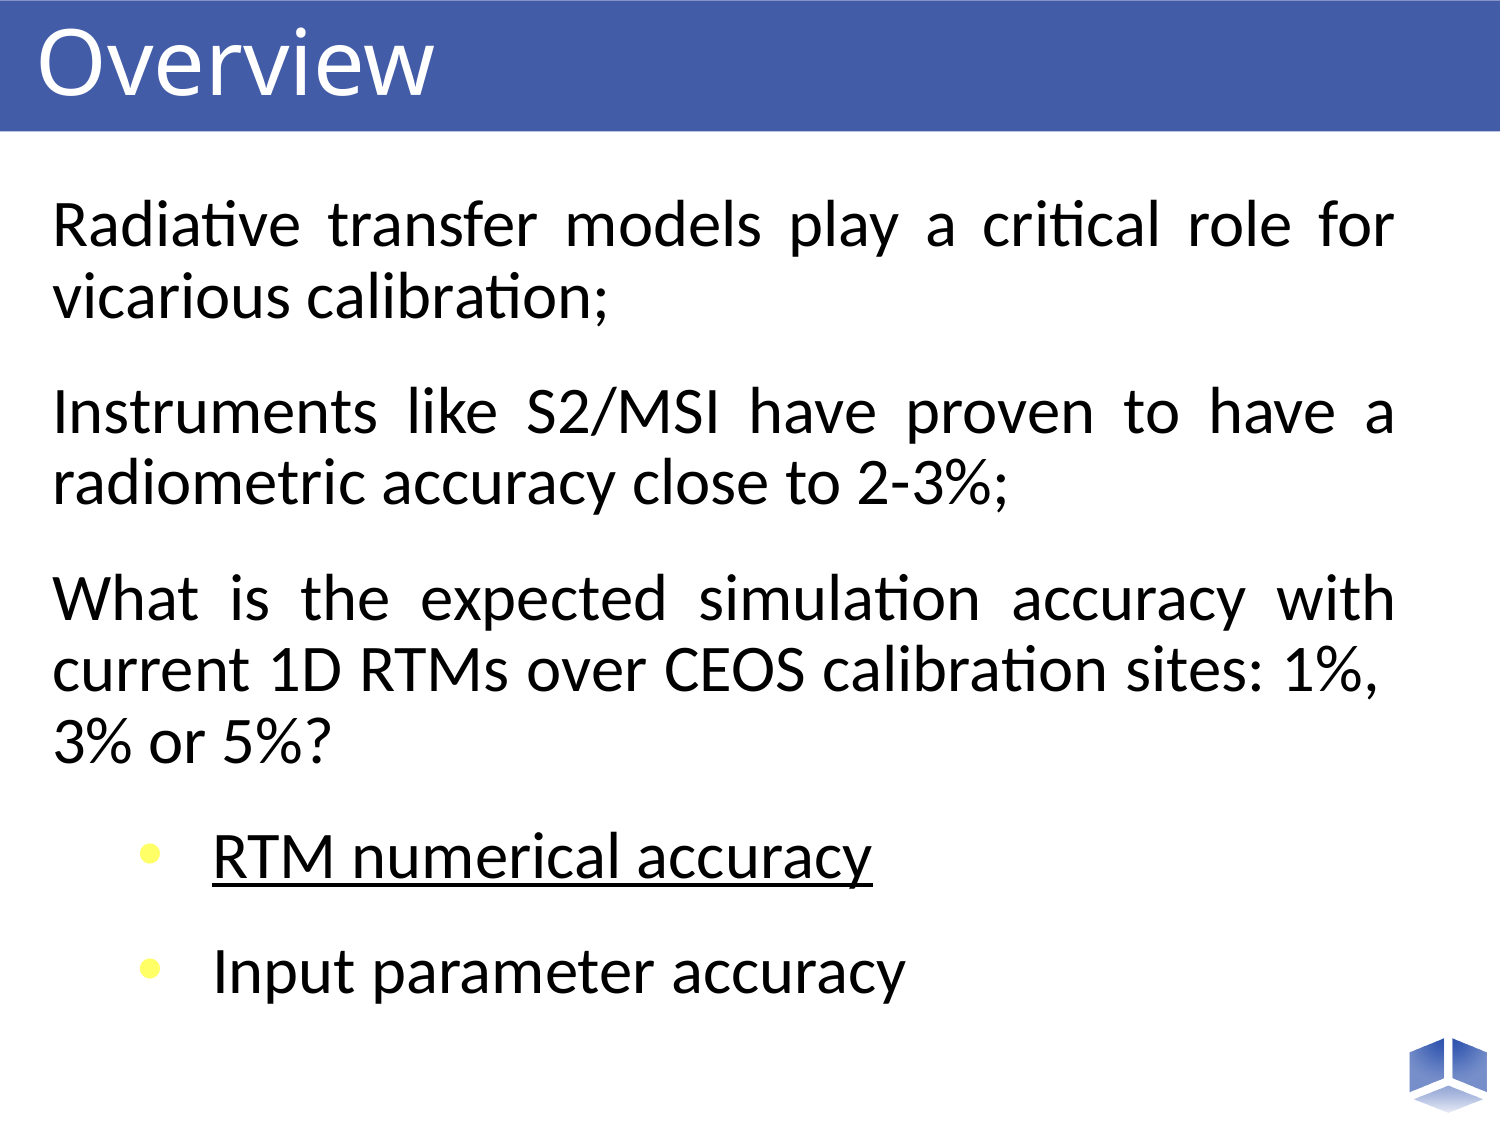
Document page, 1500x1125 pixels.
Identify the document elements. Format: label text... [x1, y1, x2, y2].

picture [1397, 1022, 1500, 1125]
text_box Radiative transfer models play a critical role for vicarious calibration; Instruments like S2/MSI have proven to have a radiometric accuracy close to 2-3%; What is the expected simulation accuracy with current 1D RTMs over CEOS calibration sites: 1%, 3% or 5%? RTM numerical accuracy Input parameter accuracy [37, 181, 1413, 1052]
title Overview [0, 0, 1500, 132]
